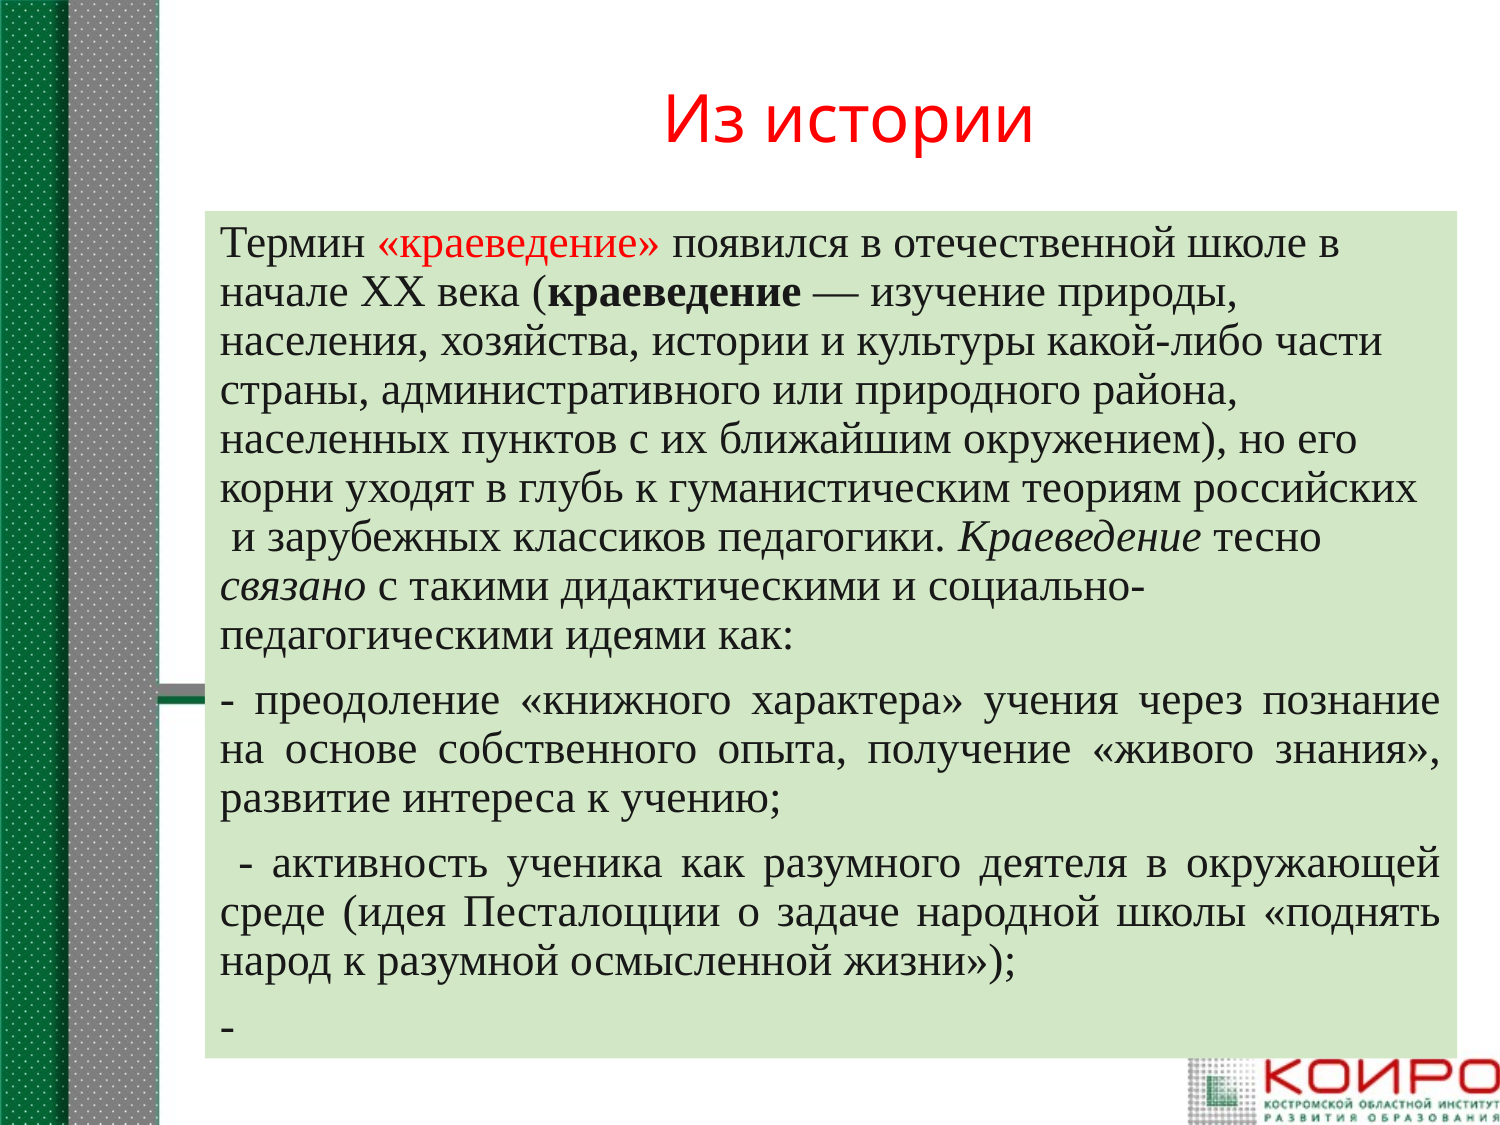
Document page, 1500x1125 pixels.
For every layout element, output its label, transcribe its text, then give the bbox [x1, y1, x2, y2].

picture [0, 0, 1500, 1125]
subtitle Термин «краеведение» появился в отечественной школе в начале ХХ века (краеведение — изучение природы, населения, хозяйства, истории и культуры какой-либо части страны, административного или природного района, населенных пунктов с их ближайшим окружением), но его корни уходят в глубь к гуманистическим теориям российских и зарубежных классиков педагогики. Краеведение тесно связано с такими дидактическими и социально-педагогическими идеями как: - преодоление «книжного характера» учения через познание на основе собственного опыта, получение «живого знания», развитие интереса к учению; - активность ученика как разумного деятеля в окружающей среде (идея Песталоцции о задаче народной школы «поднять народ к разумной осмысленной жизни»); - [204, 211, 1458, 1059]
title Из истории [242, 44, 1458, 165]
